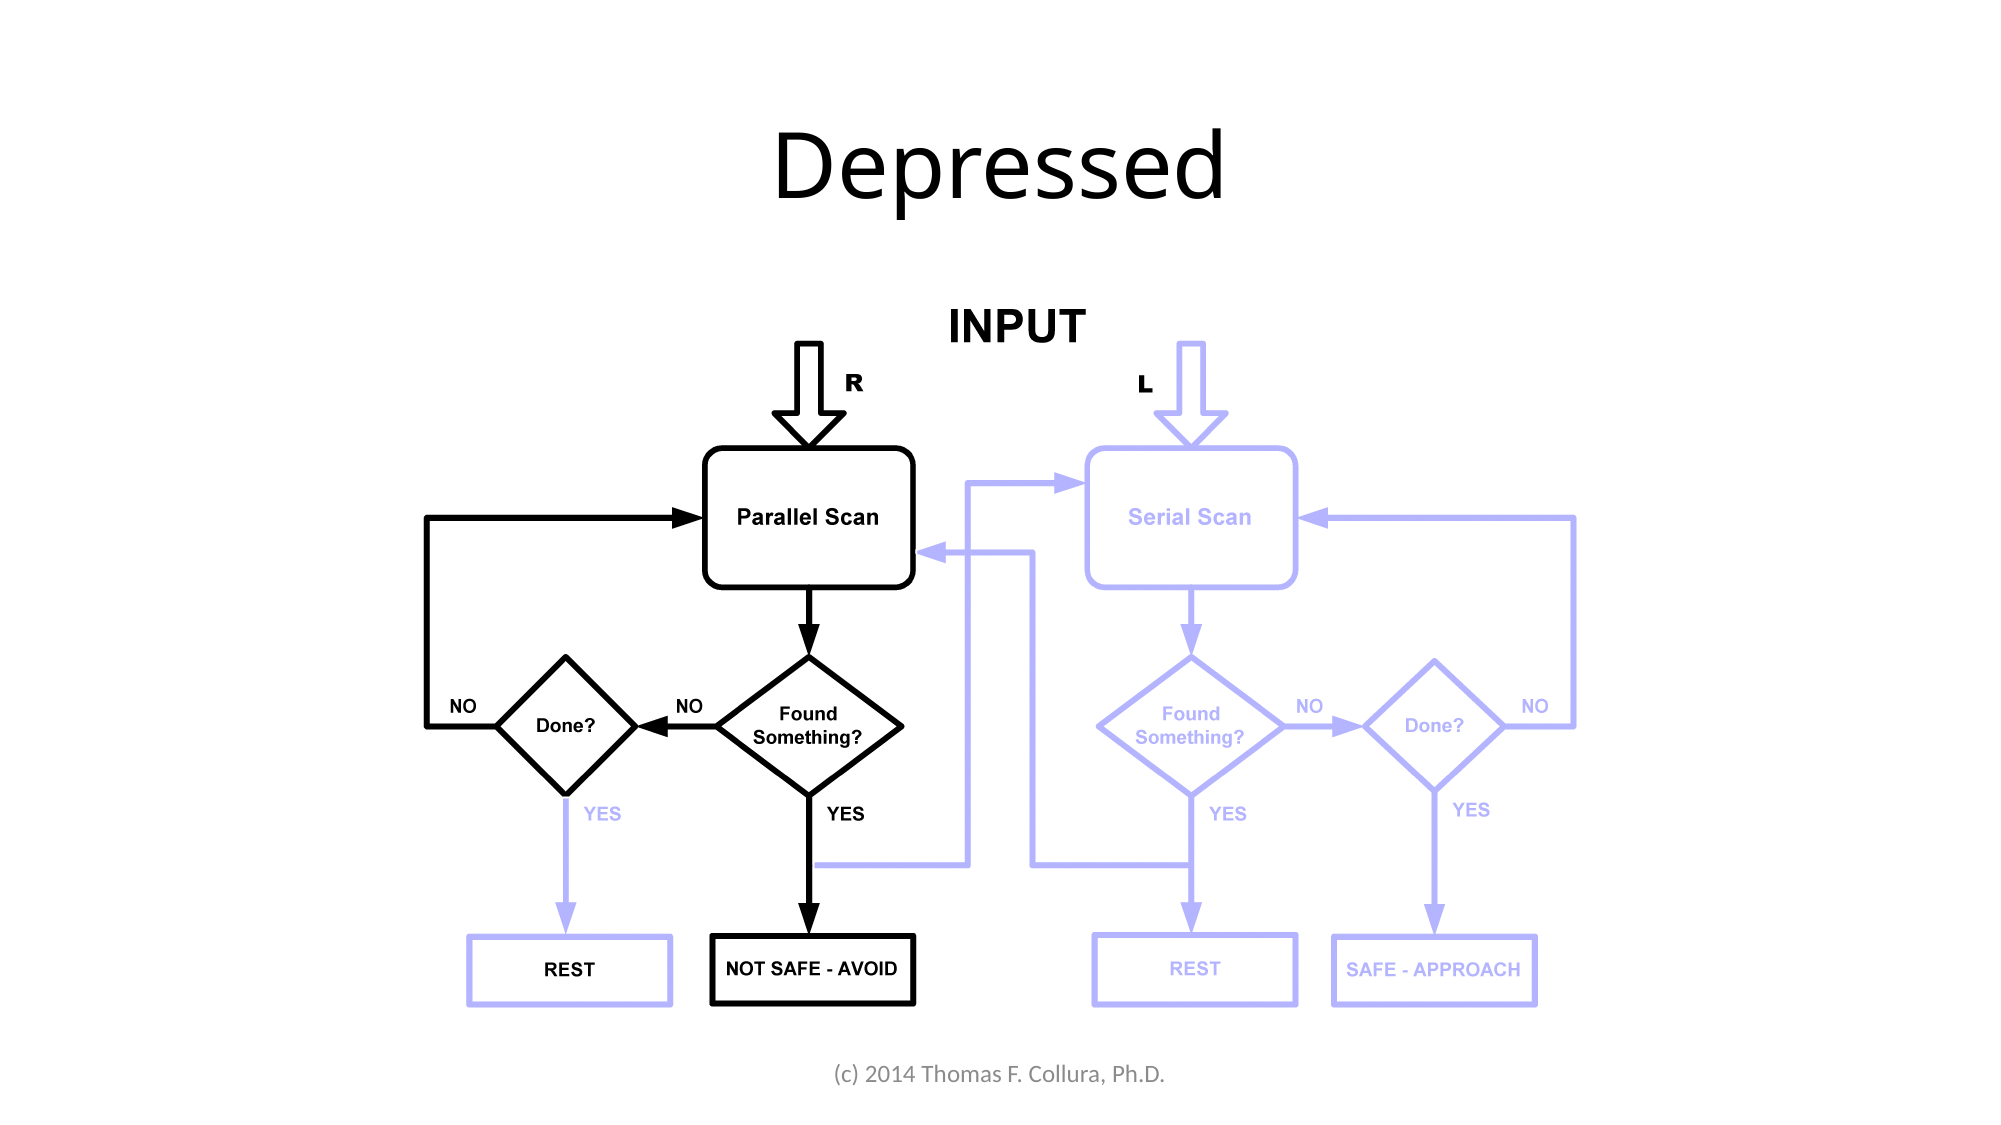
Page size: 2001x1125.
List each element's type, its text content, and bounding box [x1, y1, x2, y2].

footer (c) 2014 Thomas F. Collura, Ph.D. [662, 1042, 1338, 1103]
title Depressed [137, 59, 1863, 278]
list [390, 299, 1610, 1014]
